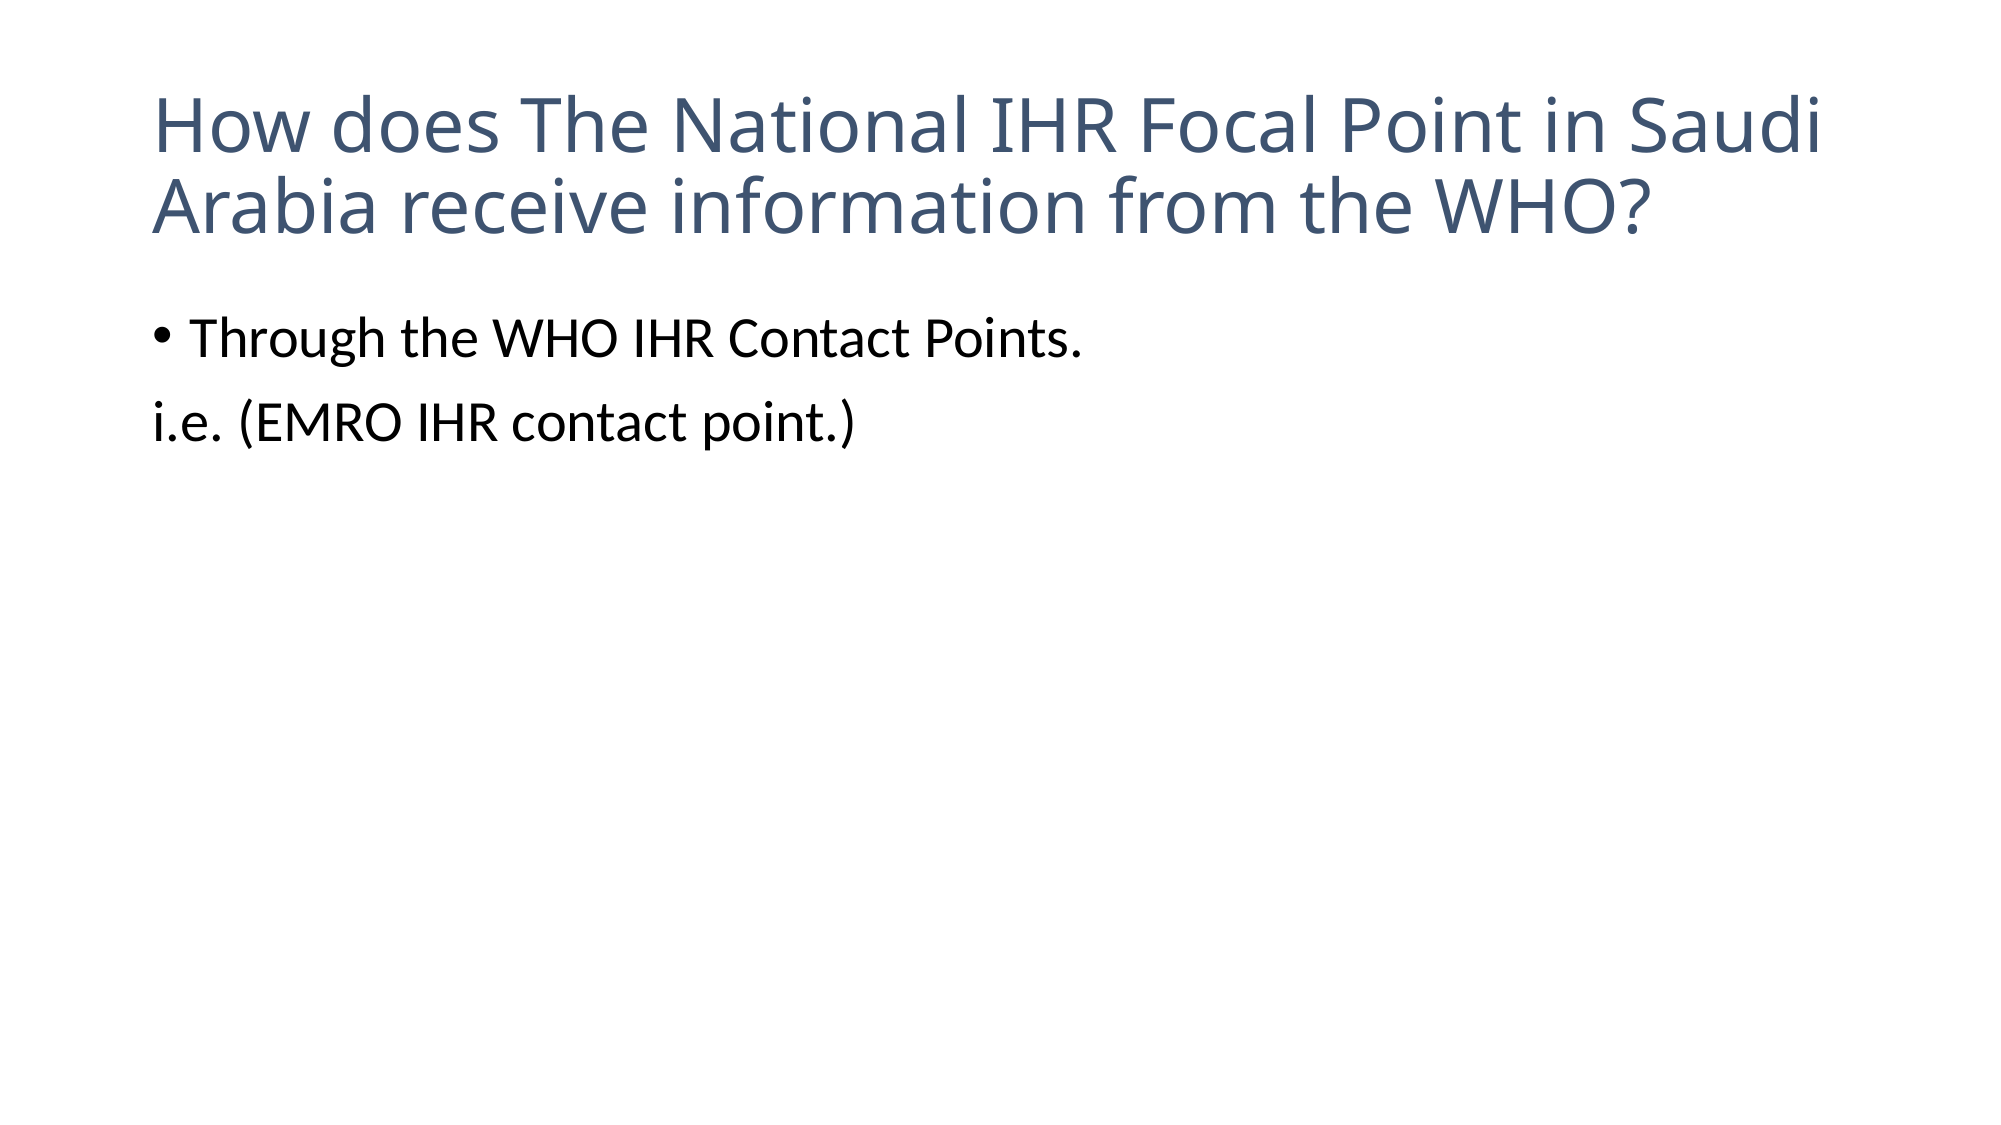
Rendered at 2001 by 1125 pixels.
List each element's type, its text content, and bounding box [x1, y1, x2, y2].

list Through the WHO IHR Contact Points. i.e. (EMRO IHR contact point.) [137, 299, 1863, 1014]
title How does The National IHR Focal Point in Saudi Arabia receive information from the WHO? [137, 59, 1863, 278]
